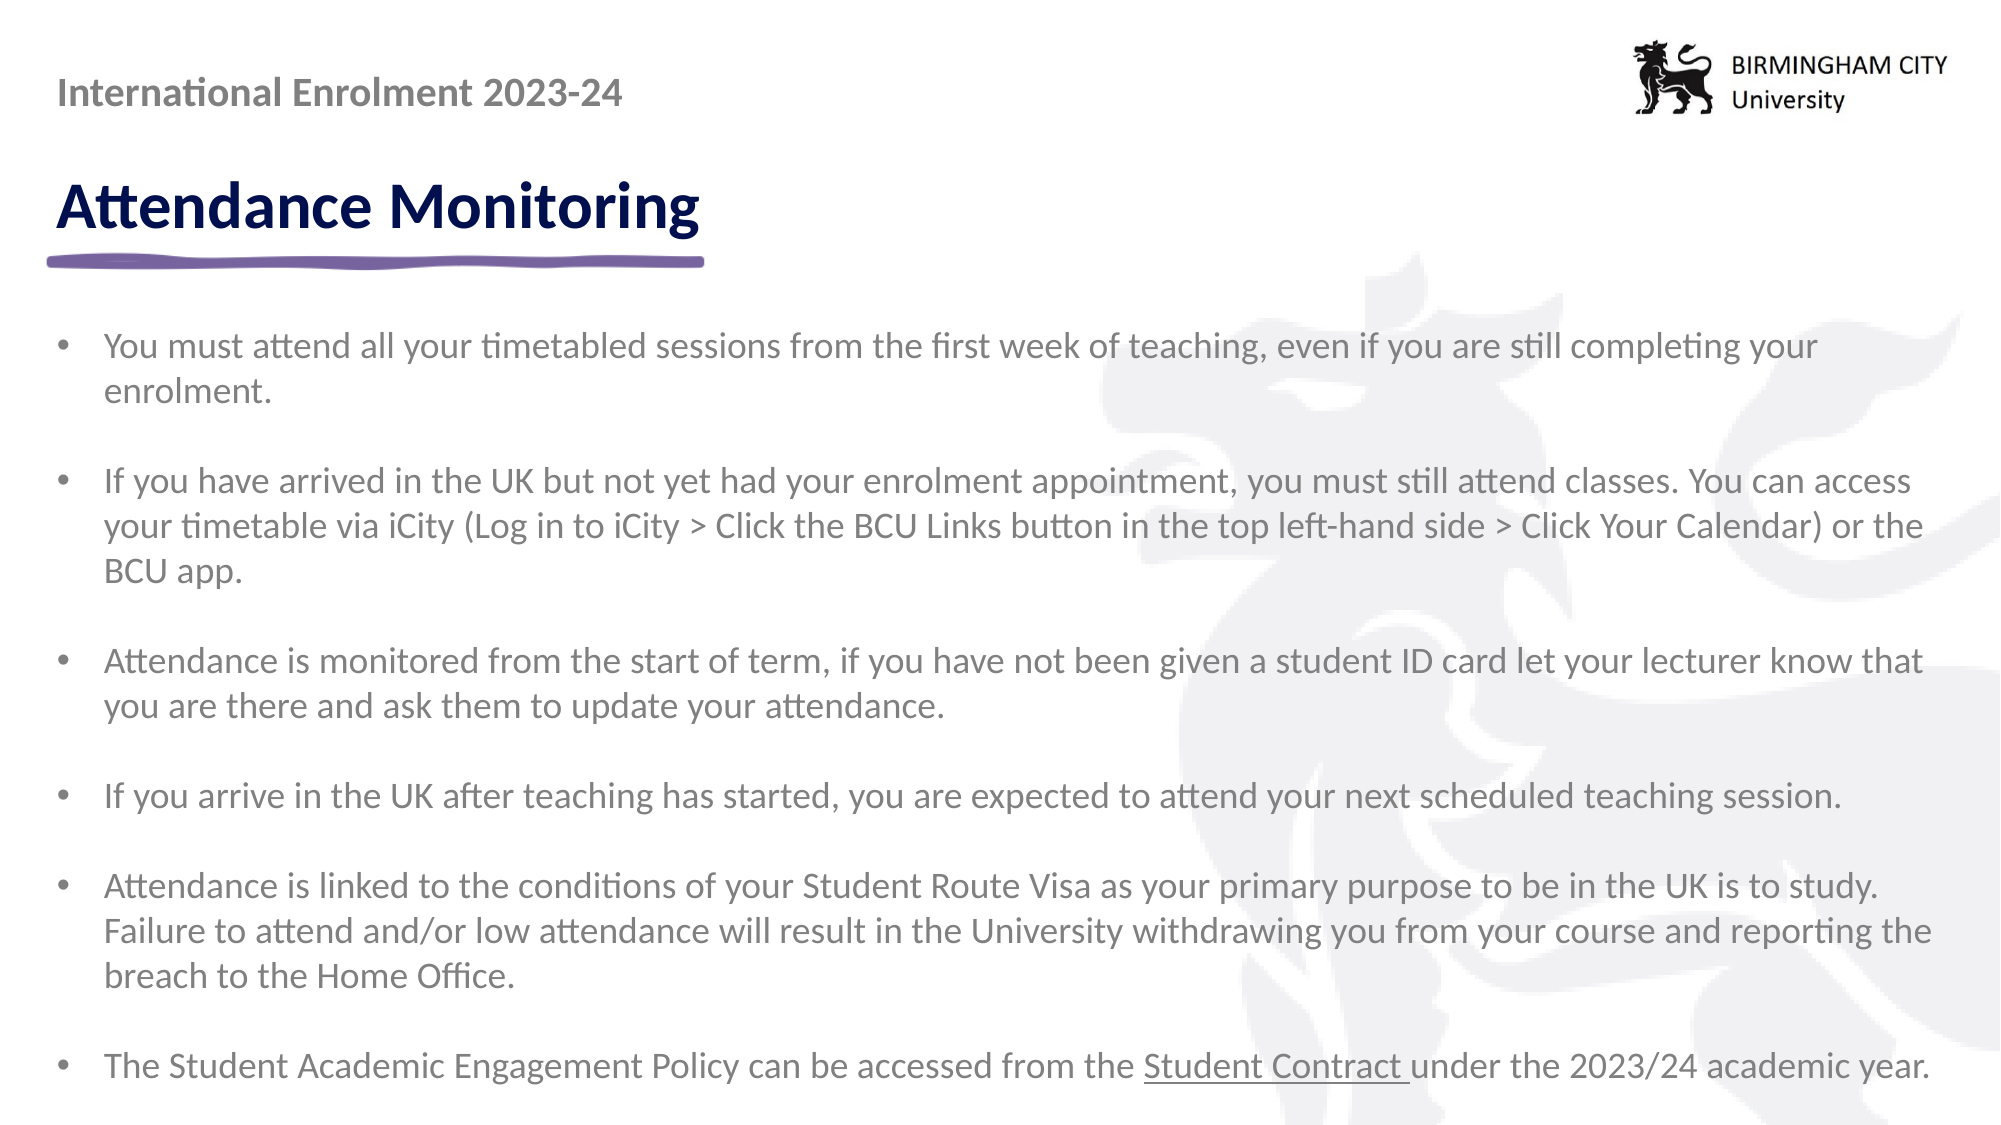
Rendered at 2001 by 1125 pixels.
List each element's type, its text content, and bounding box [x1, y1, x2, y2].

picture [1070, 251, 2000, 1125]
picture [1631, 37, 1959, 123]
picture [41, 240, 717, 284]
text_box Attendance Monitoring You must attend all your timetabled sessions from the first week of teaching, even if you are still completing your enrolment. If you have arrived in the UK but not yet had your enrolment appointment, you must still attend classes. You can access your timetable via iCity (Log in to iCity > Click the BCU Links button in the top left-hand side > Click Your Calendar) or the BCU app. Attendance is monitored from the start of term, if you have not been given a student ID card let your lecturer know that you are there and ask them to update your attendance. If you arrive in the UK after teaching has started, you are expected to attend your next scheduled teaching session. Attendance is linked to the conditions of your Student Route Visa as your primary purpose to be in the UK is to study. Failure to attend and/or low attendance will result in the University withdrawing you from your course and reporting the breach to the Home Office. The Student Academic Engagement Policy can be accessed from the Student Contract under the 2023/24 academic year. [41, 154, 1971, 1125]
title International Enrolment 2023-24 [41, 56, 1042, 273]
